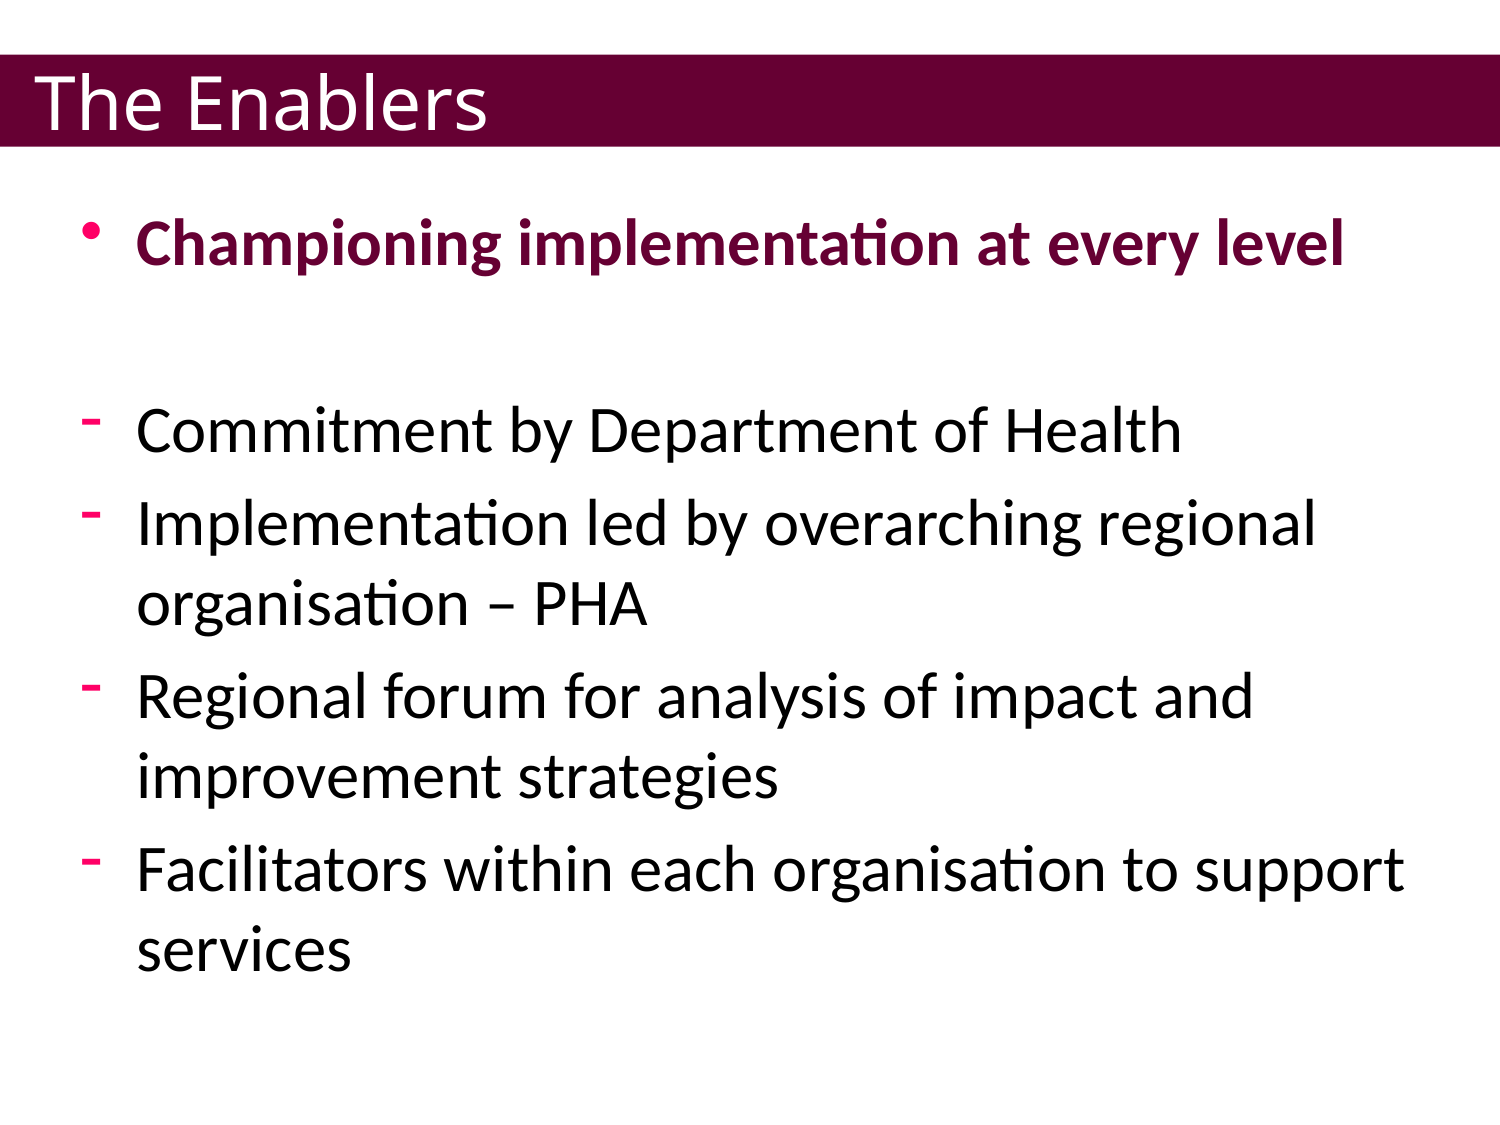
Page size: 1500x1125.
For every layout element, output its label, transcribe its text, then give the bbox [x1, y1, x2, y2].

title The Enablers [0, 54, 1500, 147]
list Championing implementation at every level Commitment by Department of Health Implementation led by overarching regional organisation – PHA Regional forum for analysis of impact and improvement strategies Facilitators within each organisation to support services [64, 191, 1471, 1035]
